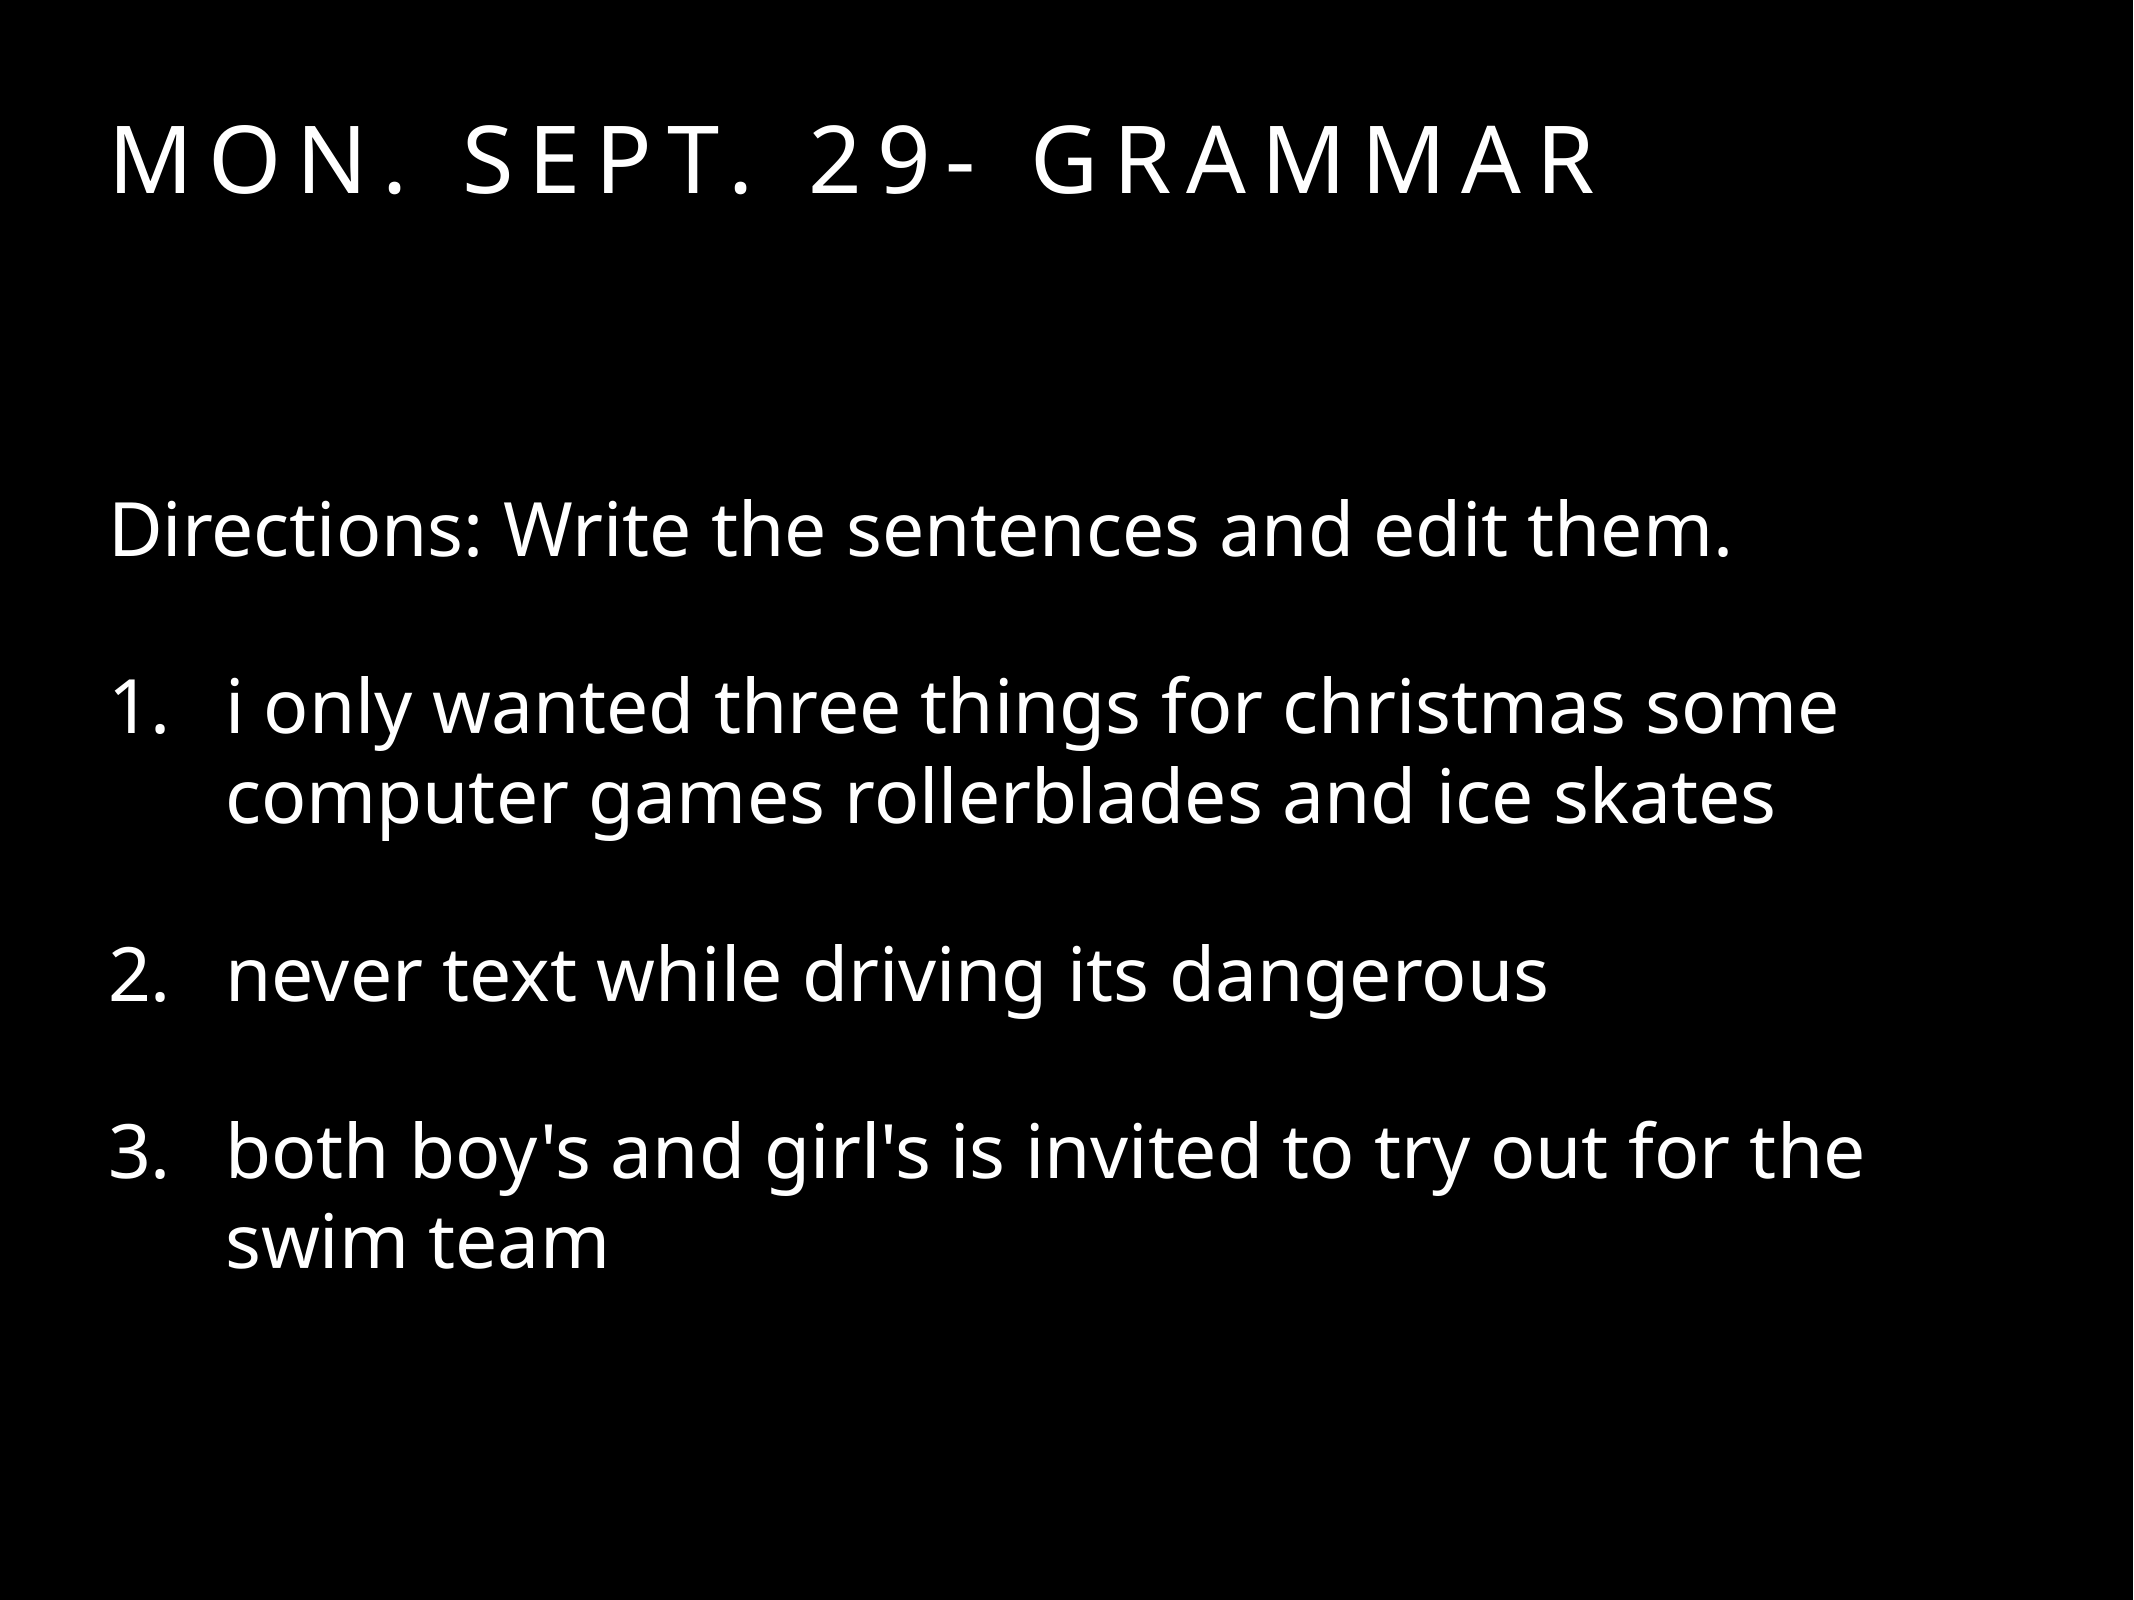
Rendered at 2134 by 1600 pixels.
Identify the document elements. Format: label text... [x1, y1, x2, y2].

list Directions: Write the sentences and edit them. i only wanted three things for christmas some computer games rollerblades and ice skates never text while driving its dangerous both boy's and girl's is invited to try out for the swim team [107, 330, 2026, 1434]
title Mon. Sept. 29- Grammar [107, 99, 2026, 330]
